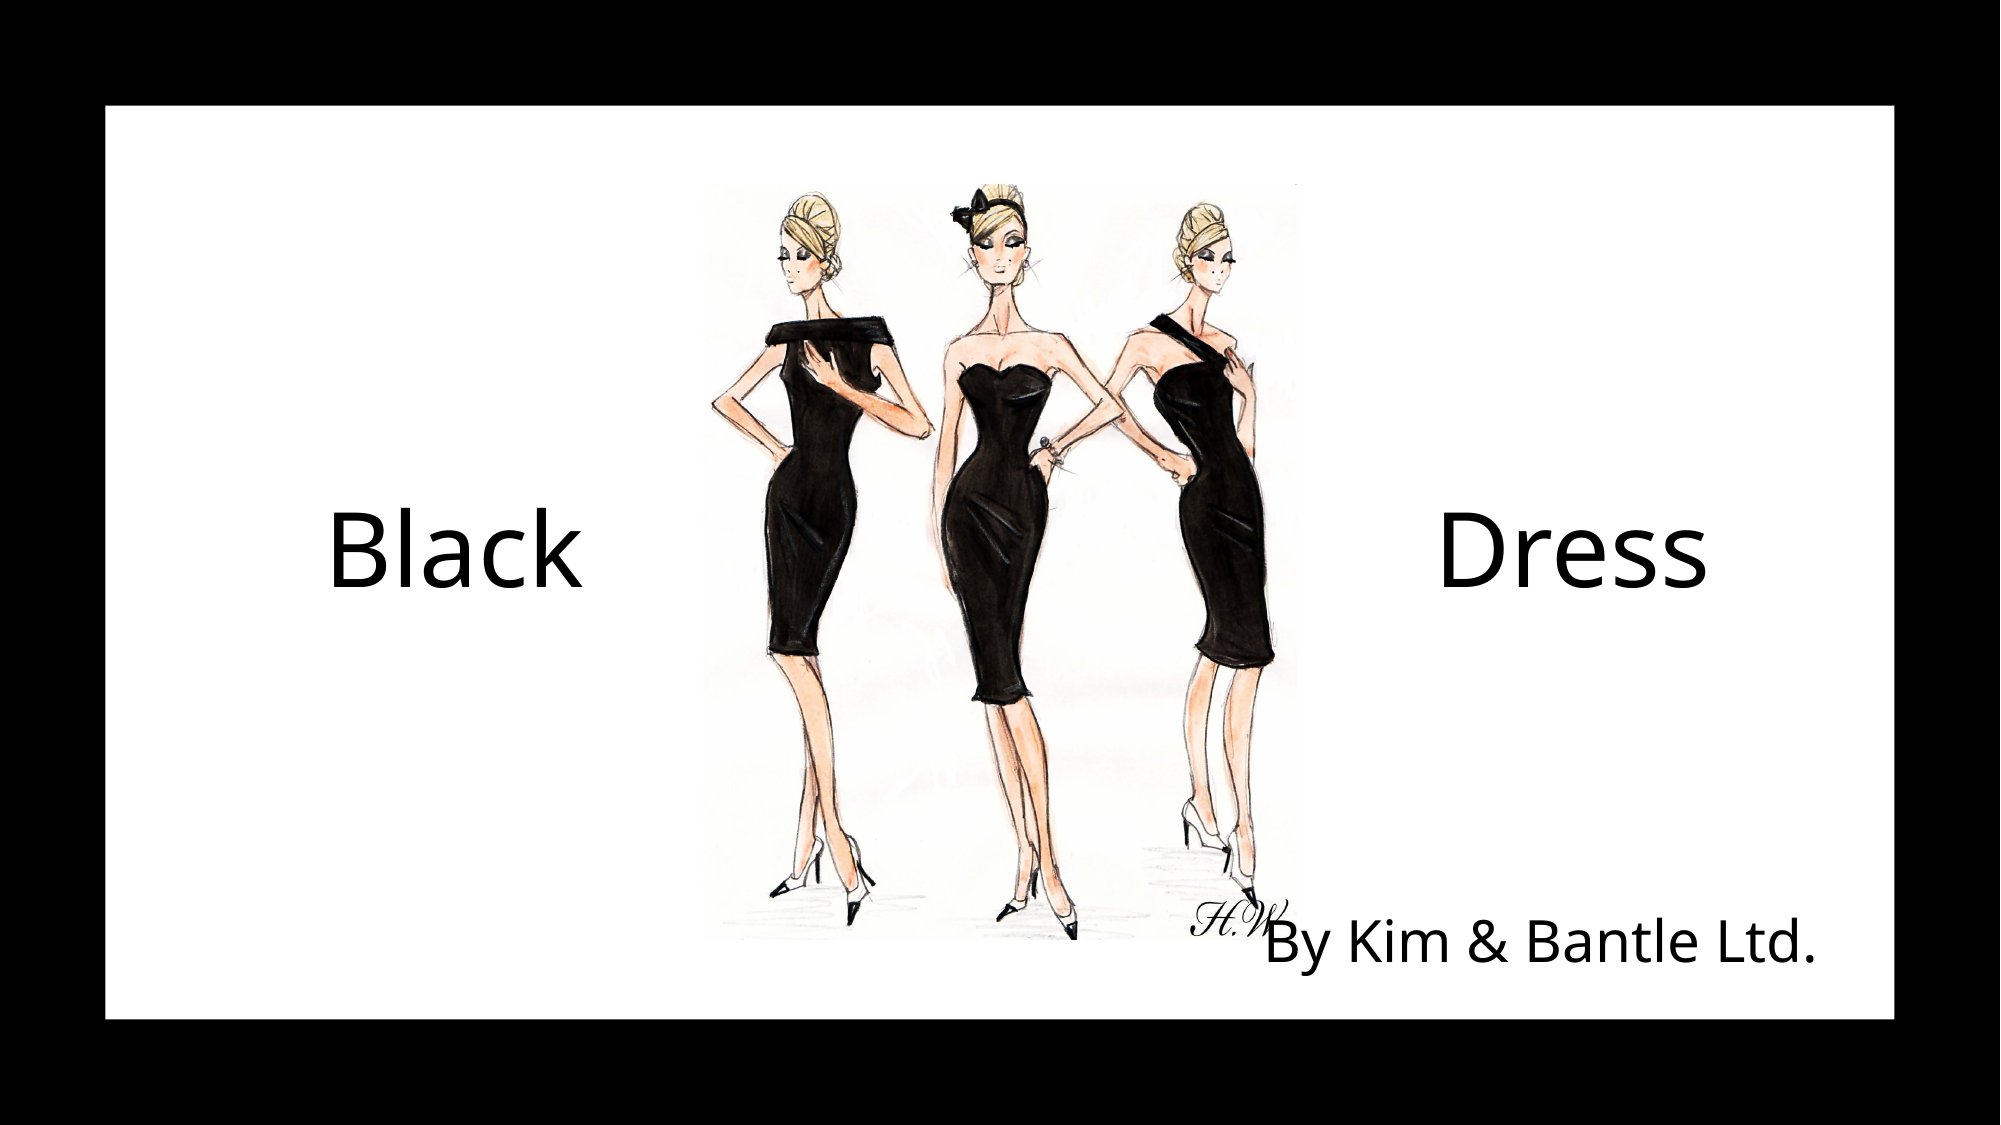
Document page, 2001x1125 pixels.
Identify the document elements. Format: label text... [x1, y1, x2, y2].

text_box [0, 0, 2000, 1125]
text_box [104, 104, 1895, 1020]
text_box Dress [1419, 475, 1743, 706]
picture [703, 184, 1297, 940]
text_box [77, 78, 1923, 1047]
text_box Black [310, 475, 627, 616]
text_box By Kim & Bantle Ltd. [1248, 896, 1850, 982]
